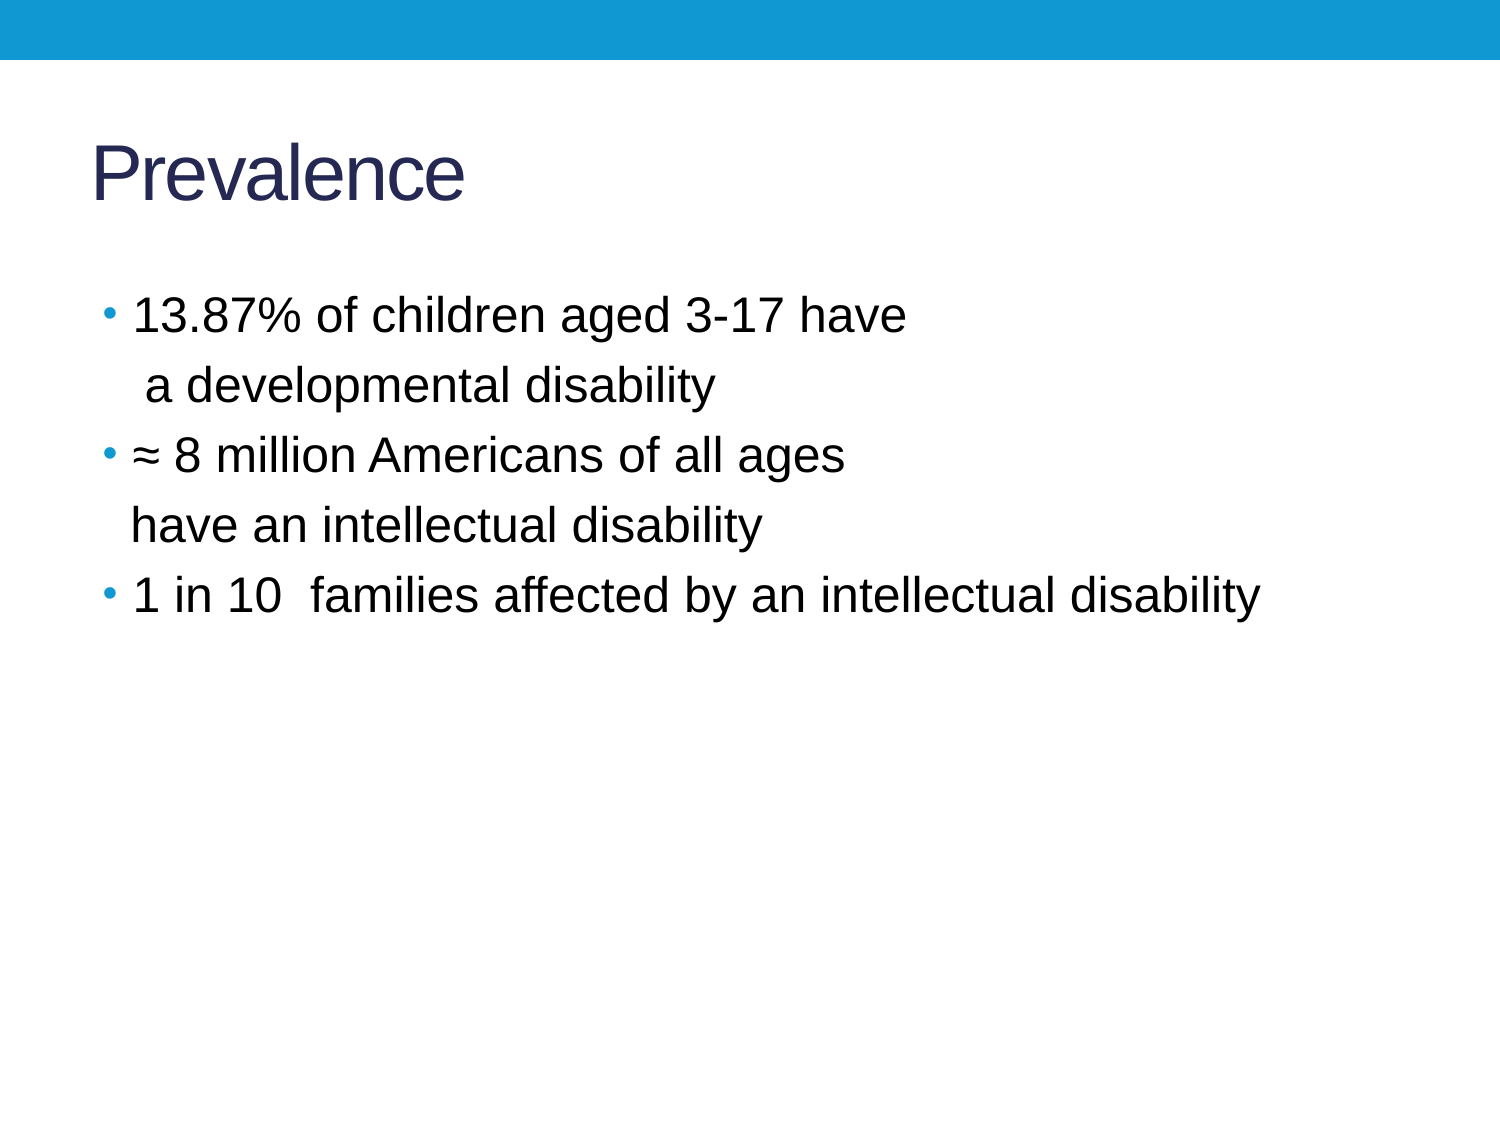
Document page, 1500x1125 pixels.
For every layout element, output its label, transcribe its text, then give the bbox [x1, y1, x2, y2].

list 13.87% of children aged 3-17 have a developmental disability ≈ 8 million Americans of all ages have an intellectual disability 1 in 10 families affected by an intellectual disability [87, 275, 1438, 1075]
title Prevalence [75, 87, 1425, 250]
